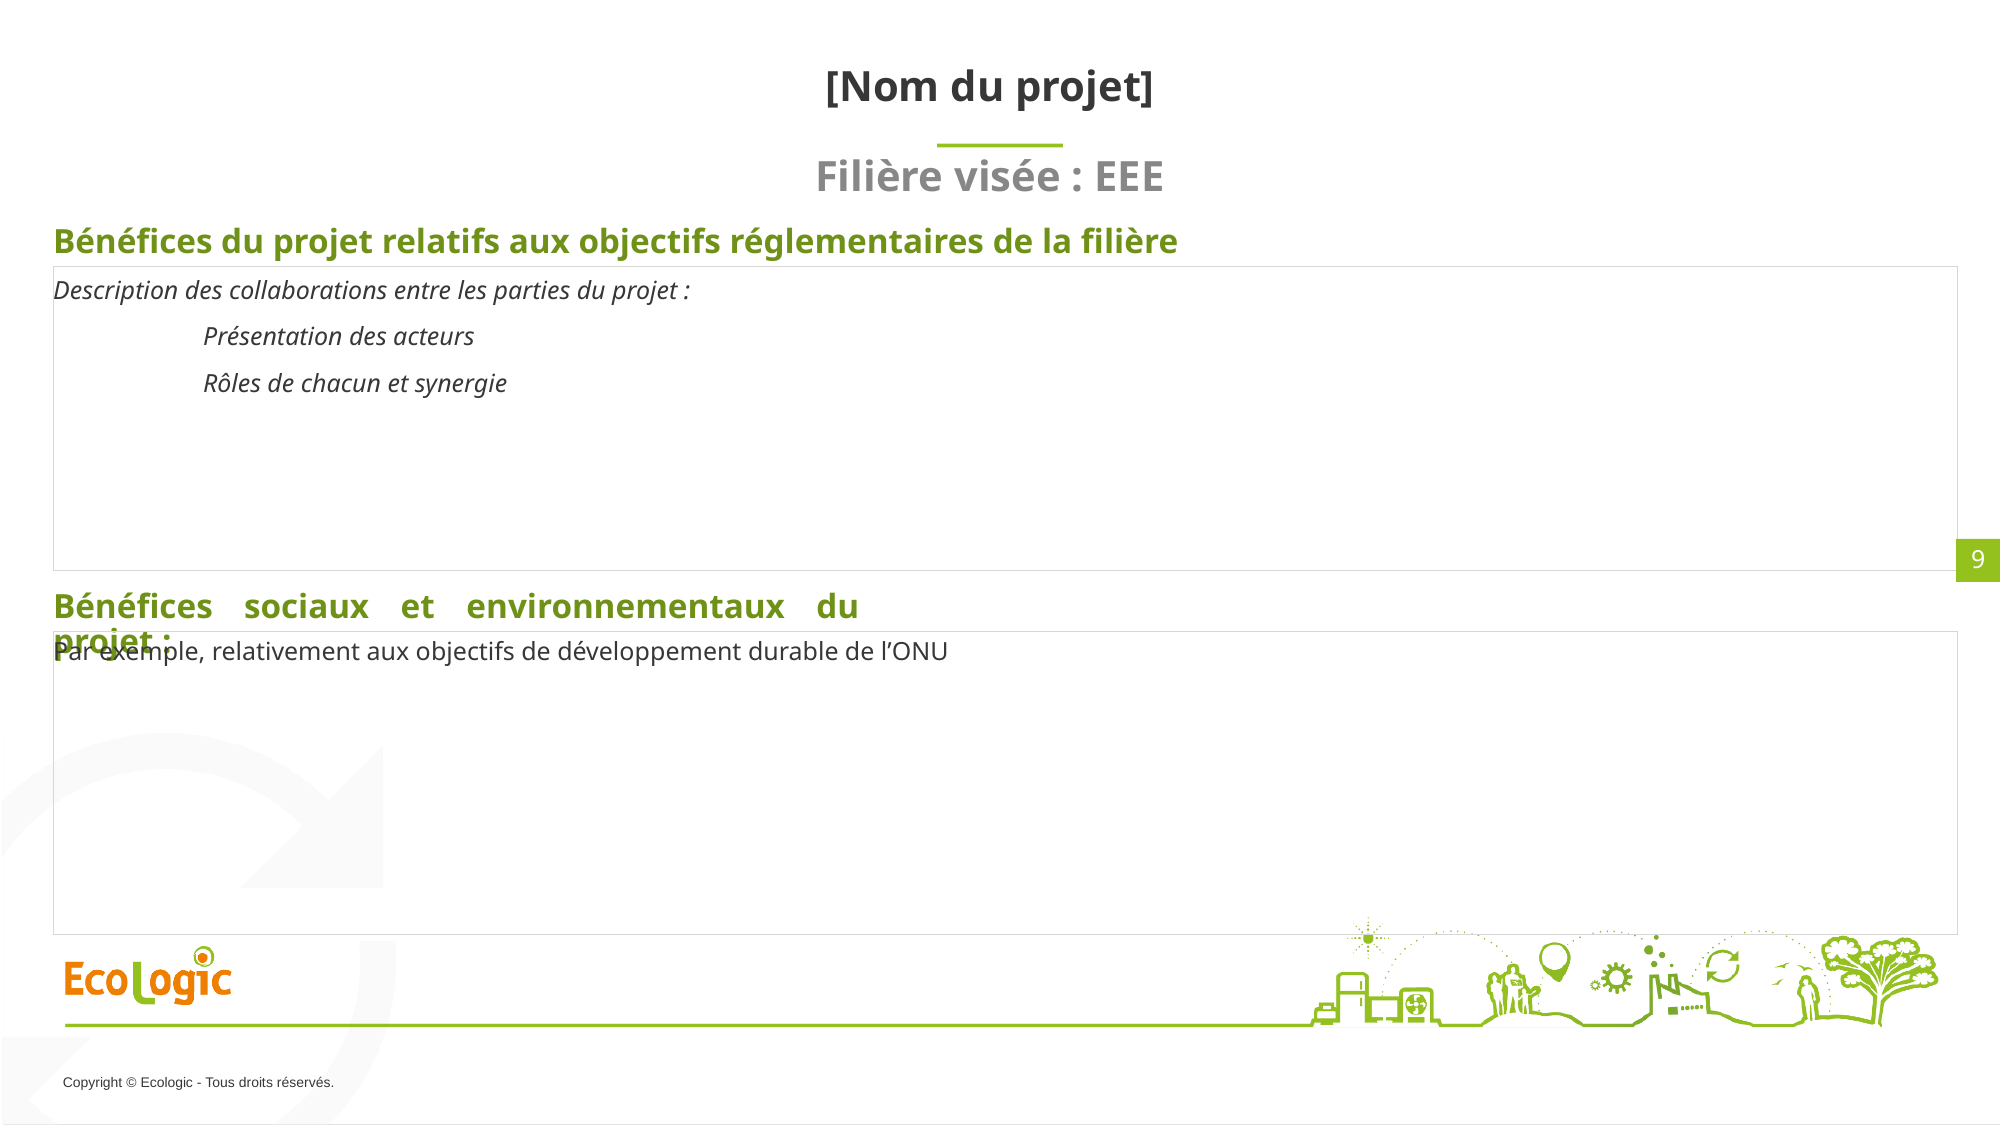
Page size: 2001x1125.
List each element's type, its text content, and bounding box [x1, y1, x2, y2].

text_box Bénéfices sociaux et environnementaux du projet : [53, 582, 875, 631]
text_box Description des collaborations entre les parties du projet : Présentation des acteurs Rôles de chacun et synergie [53, 266, 1958, 571]
text_box Par exemple, relativement aux objectifs de développement durable de l’ONU [53, 631, 1958, 935]
slide_number 9 [1956, 538, 2000, 582]
text_box Bénéfices du projet relatifs aux objectifs réglementaires de la filière [53, 217, 1353, 266]
picture [2, 733, 2000, 1125]
text_box [Nom du projet] Filière visée : EEE [53, 57, 1928, 229]
